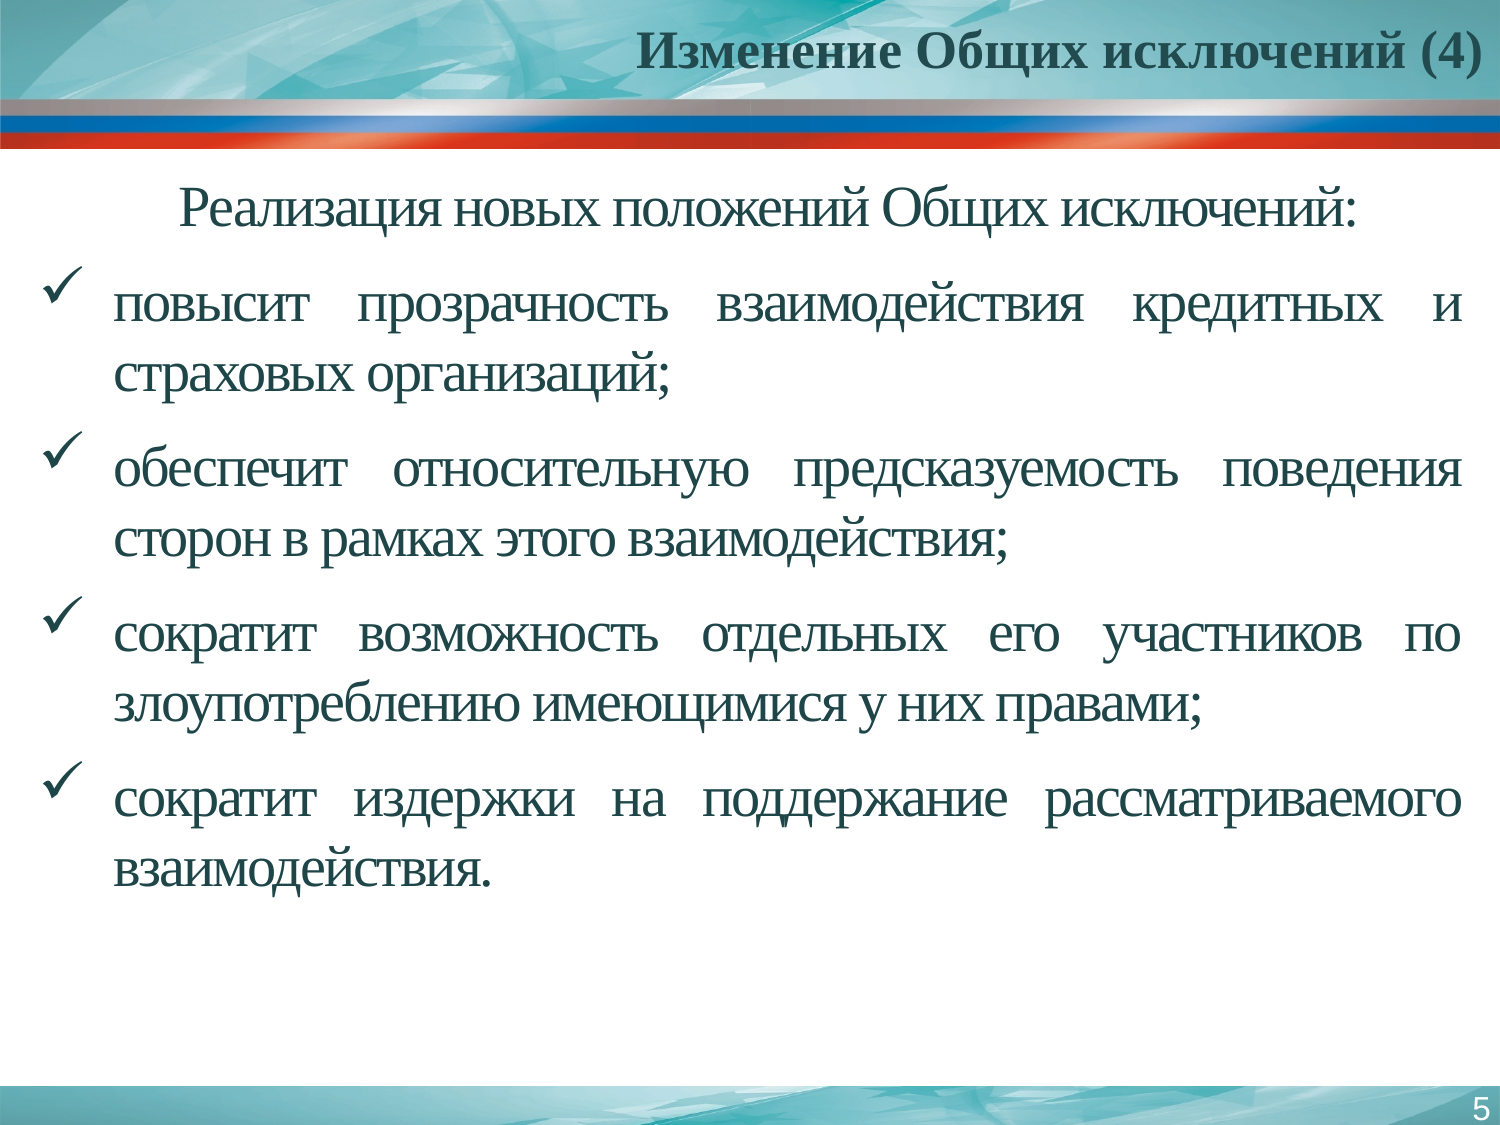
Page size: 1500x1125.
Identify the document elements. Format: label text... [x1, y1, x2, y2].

text_box Реализация новых положений Общих исключений: повысит прозрачность взаимодействия кредитных и страховых организаций; обеспечит относительную предсказуемость поведения сторон в рамках этого взаимодействия; сократит возможность отдельных его участников по злоупотреблению имеющимися у них правами; сократит издержки на поддержание рассматриваемого взаимодействия. [23, 160, 1477, 905]
text_box Изменение Общих исключений (4) [0, 0, 1500, 94]
picture [0, 94, 1500, 149]
slide_number 5 [1155, 1079, 1500, 1125]
picture [0, 1086, 1155, 1125]
